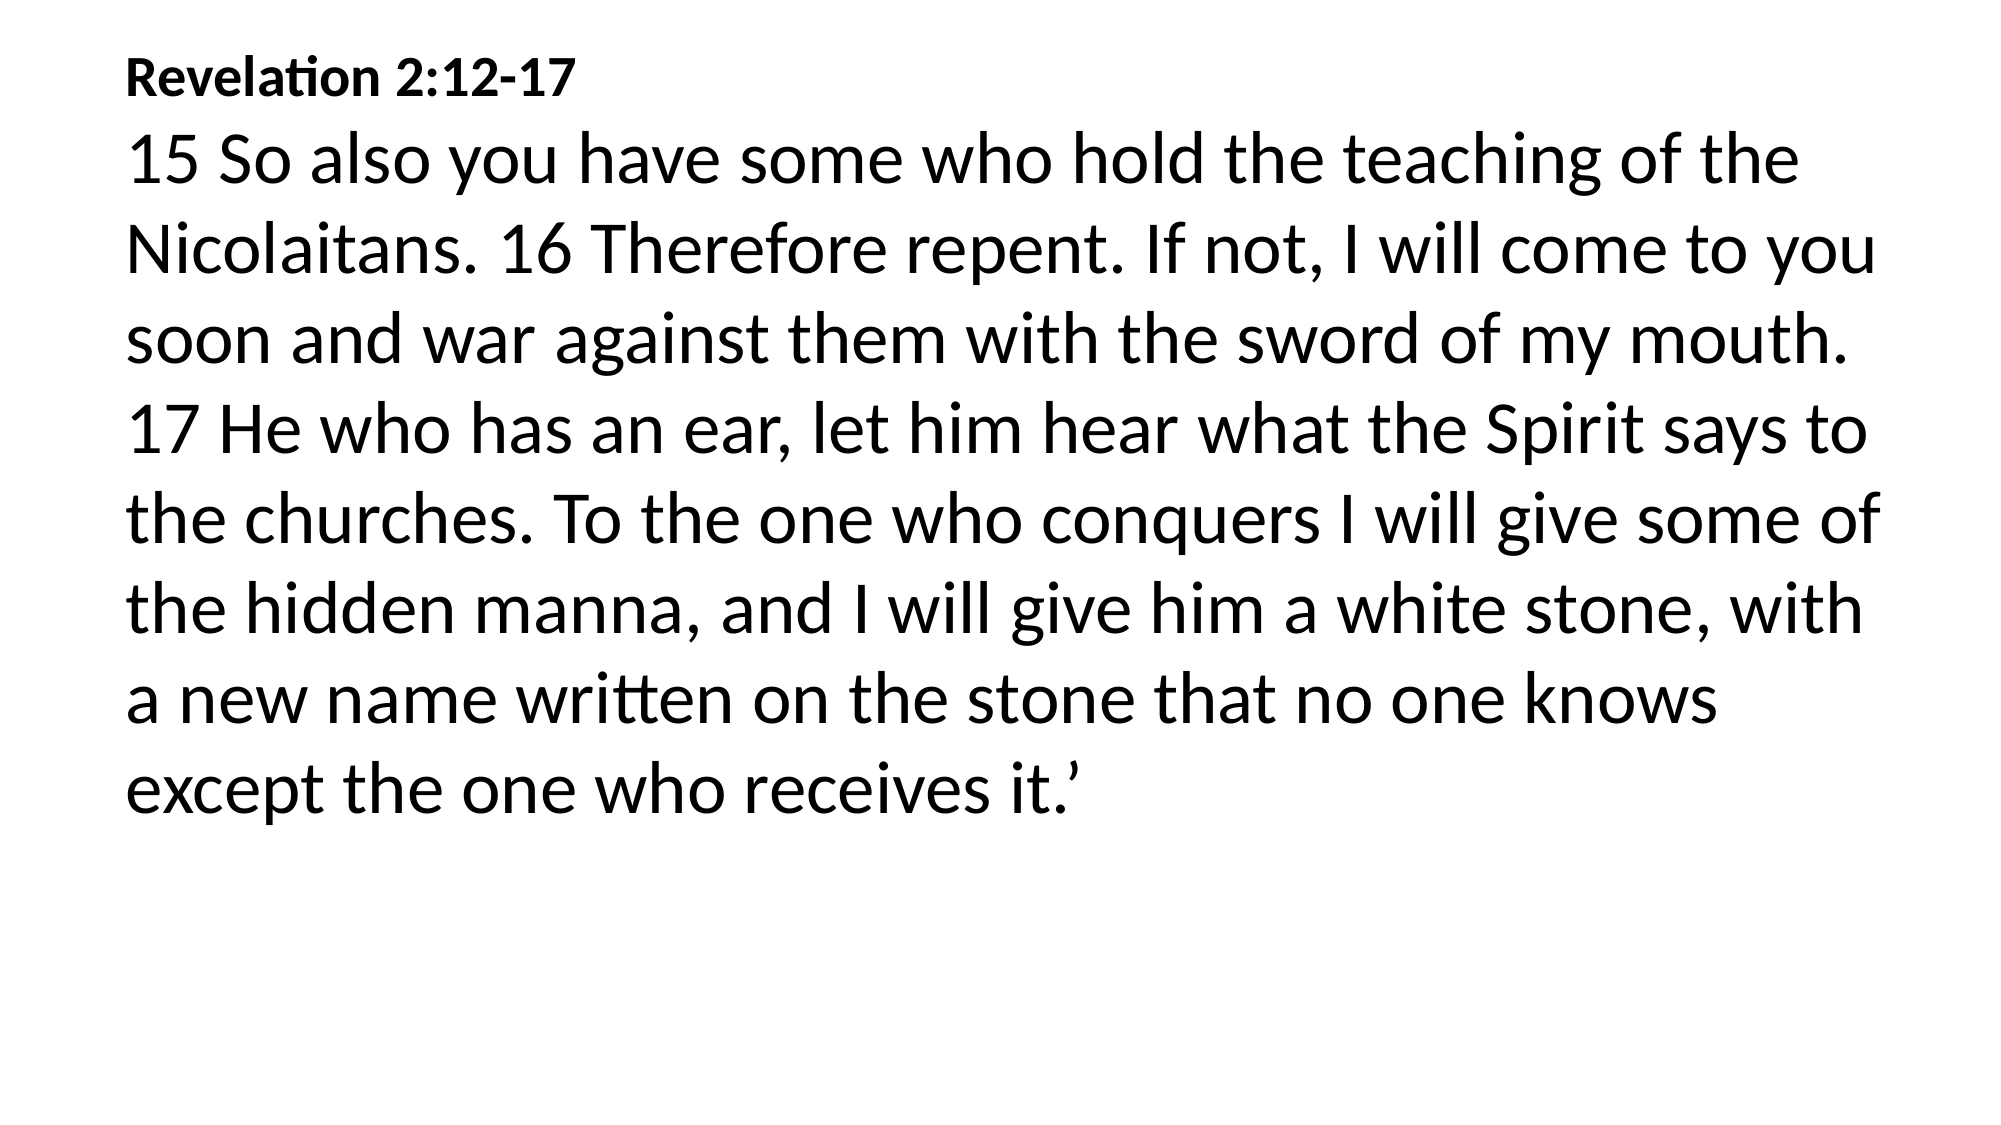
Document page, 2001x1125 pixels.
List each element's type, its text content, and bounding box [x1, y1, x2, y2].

text_box Revelation 2:12-17 15 So also you have some who hold the teaching of the Nicolaitans. 16 Therefore repent. If not, I will come to you soon and war against them with the sword of my mouth. 17 He who has an ear, let him hear what the Spirit says to the churches. To the one who conquers I will give some of the hidden manna, and I will give him a white stone, with a new name written on the stone that no one knows except the one who receives it.’ [111, 31, 1914, 836]
